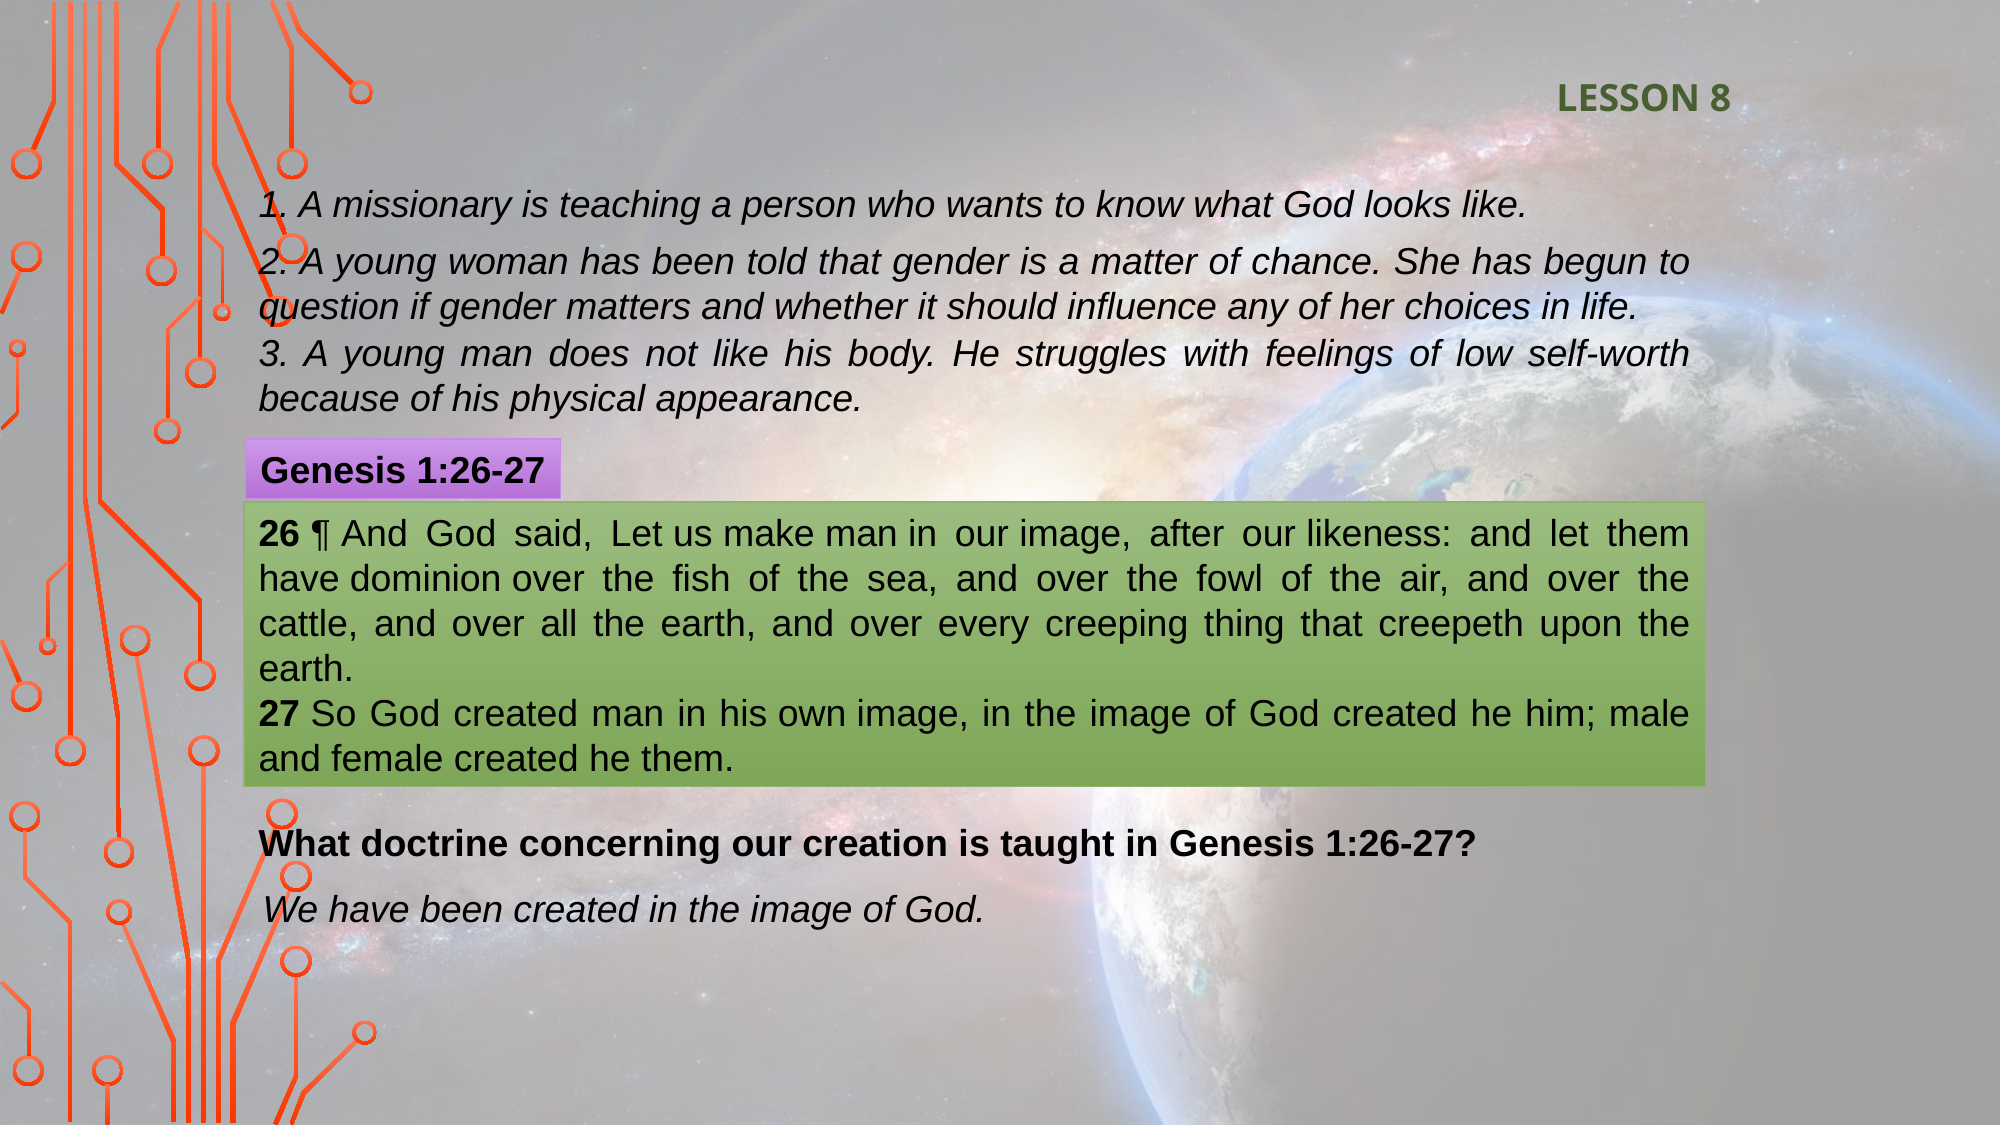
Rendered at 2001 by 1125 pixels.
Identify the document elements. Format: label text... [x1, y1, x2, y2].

text_box 1. A missionary is teaching a person who wants to know what God looks like. [243, 172, 1585, 229]
text_box LESSON 8 [1541, 66, 1850, 190]
text_box 2. A young woman has been told that gender is a matter of chance. She has begun to question if gender matters and whether it should influence any of her choices in life. [243, 229, 1706, 335]
text_box We have been created in the image of God. [248, 877, 1002, 937]
text_box 26 ¶ And God said, Let us make man in our image, after our likeness: and let them have dominion over the fish of the sea, and over the fowl of the air, and over the cattle, and over all the earth, and over every creeping thing that creepeth upon the earth. 27 So God created man in his own image, in the image of God created he him; male and female created he them. [243, 501, 1706, 787]
text_box Genesis 1:26-27 [245, 438, 561, 499]
text_box 3. A young man does not like his body. He struggles with feelings of low self-worth because of his physical appearance. [243, 335, 1706, 427]
text_box What doctrine concerning our creation is taught in Genesis 1:26-27? [243, 811, 1517, 872]
